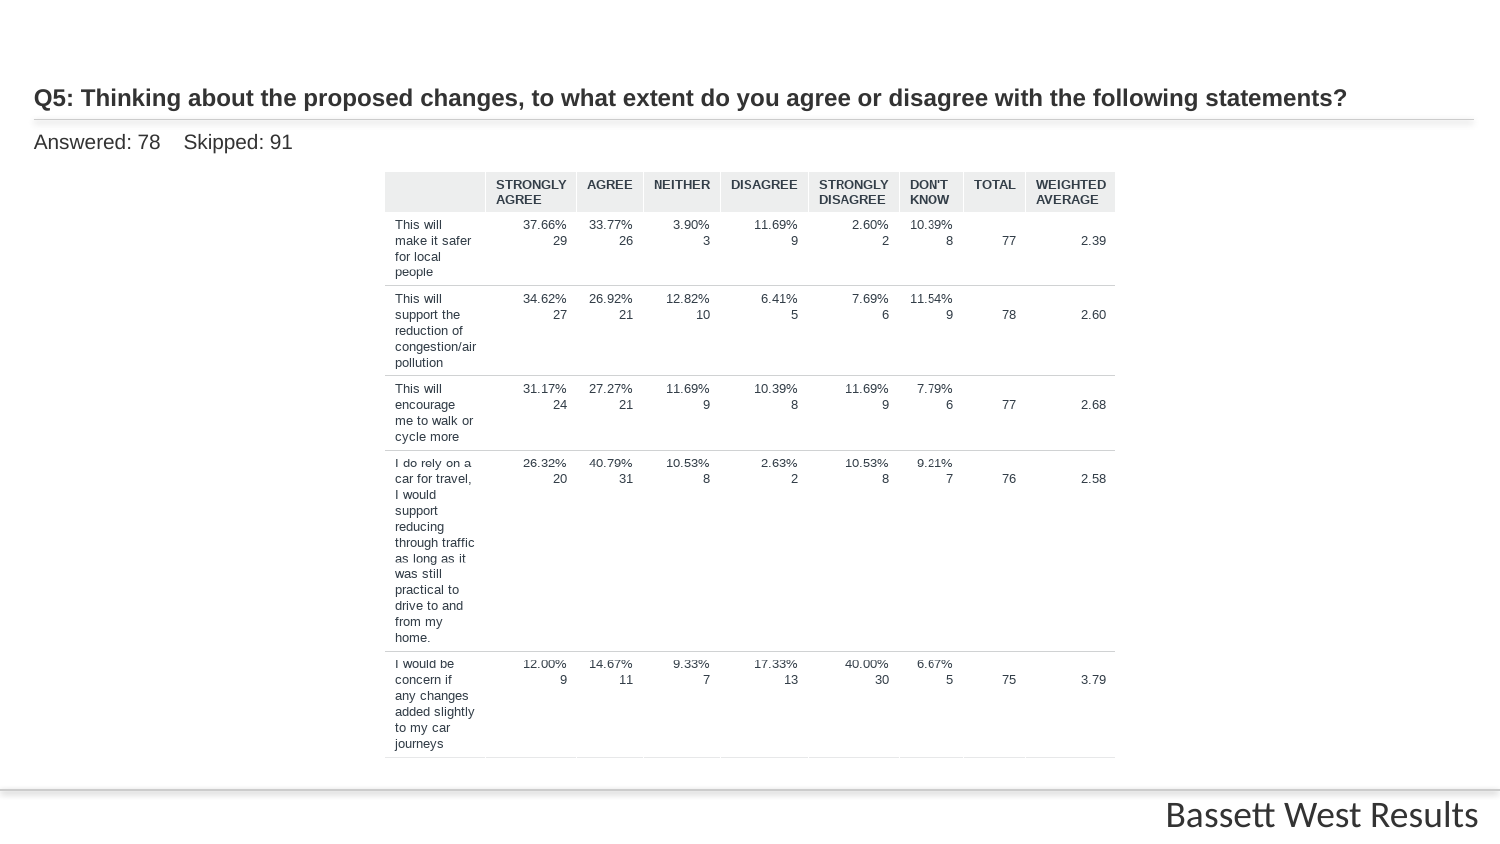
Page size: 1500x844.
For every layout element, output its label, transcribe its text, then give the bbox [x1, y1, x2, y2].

list Answered: 78 Skipped: 91 [18, 120, 894, 162]
title Q5: Thinking about the proposed changes, to what extent do you agree or disagree with the following statements? [18, 54, 1369, 119]
text_box Bassett West Results [1150, 783, 1500, 843]
picture [384, 171, 1116, 758]
